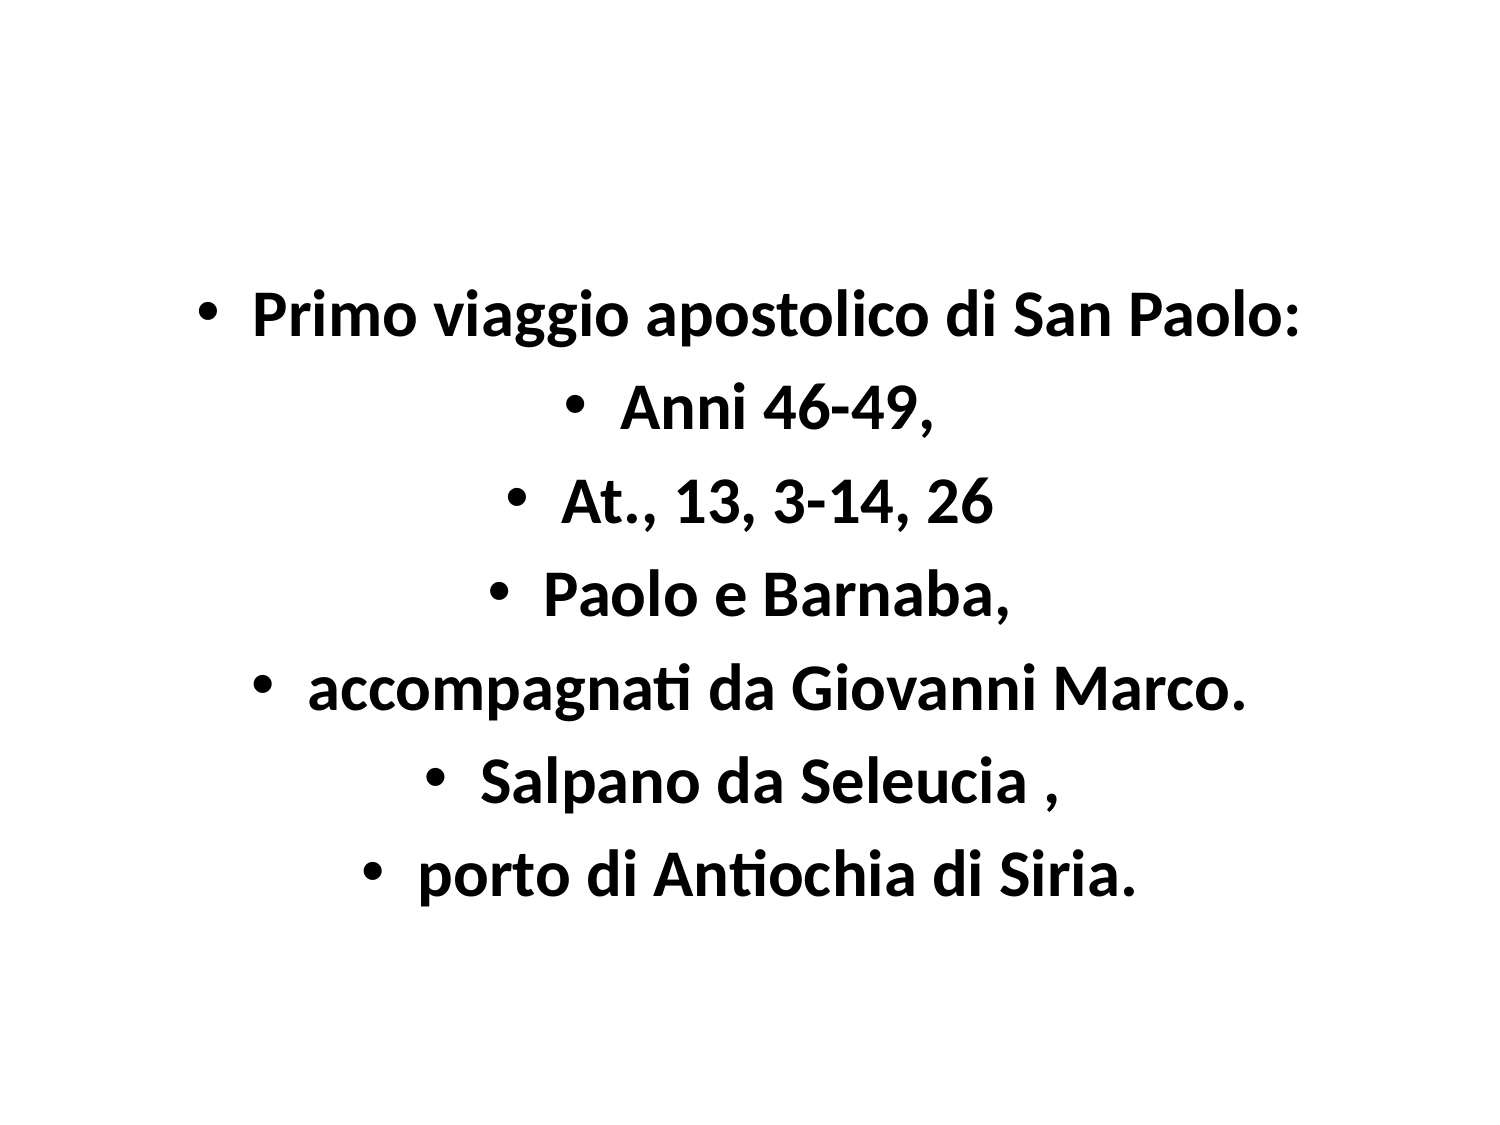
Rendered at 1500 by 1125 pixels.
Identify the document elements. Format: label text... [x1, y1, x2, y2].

list Primo viaggio apostolico di San Paolo: Anni 46-49, At., 13, 3-14, 26 Paolo e Barnaba, accompagnati da Giovanni Marco. Salpano da Seleucia , porto di Antiochia di Siria. [75, 262, 1425, 1005]
